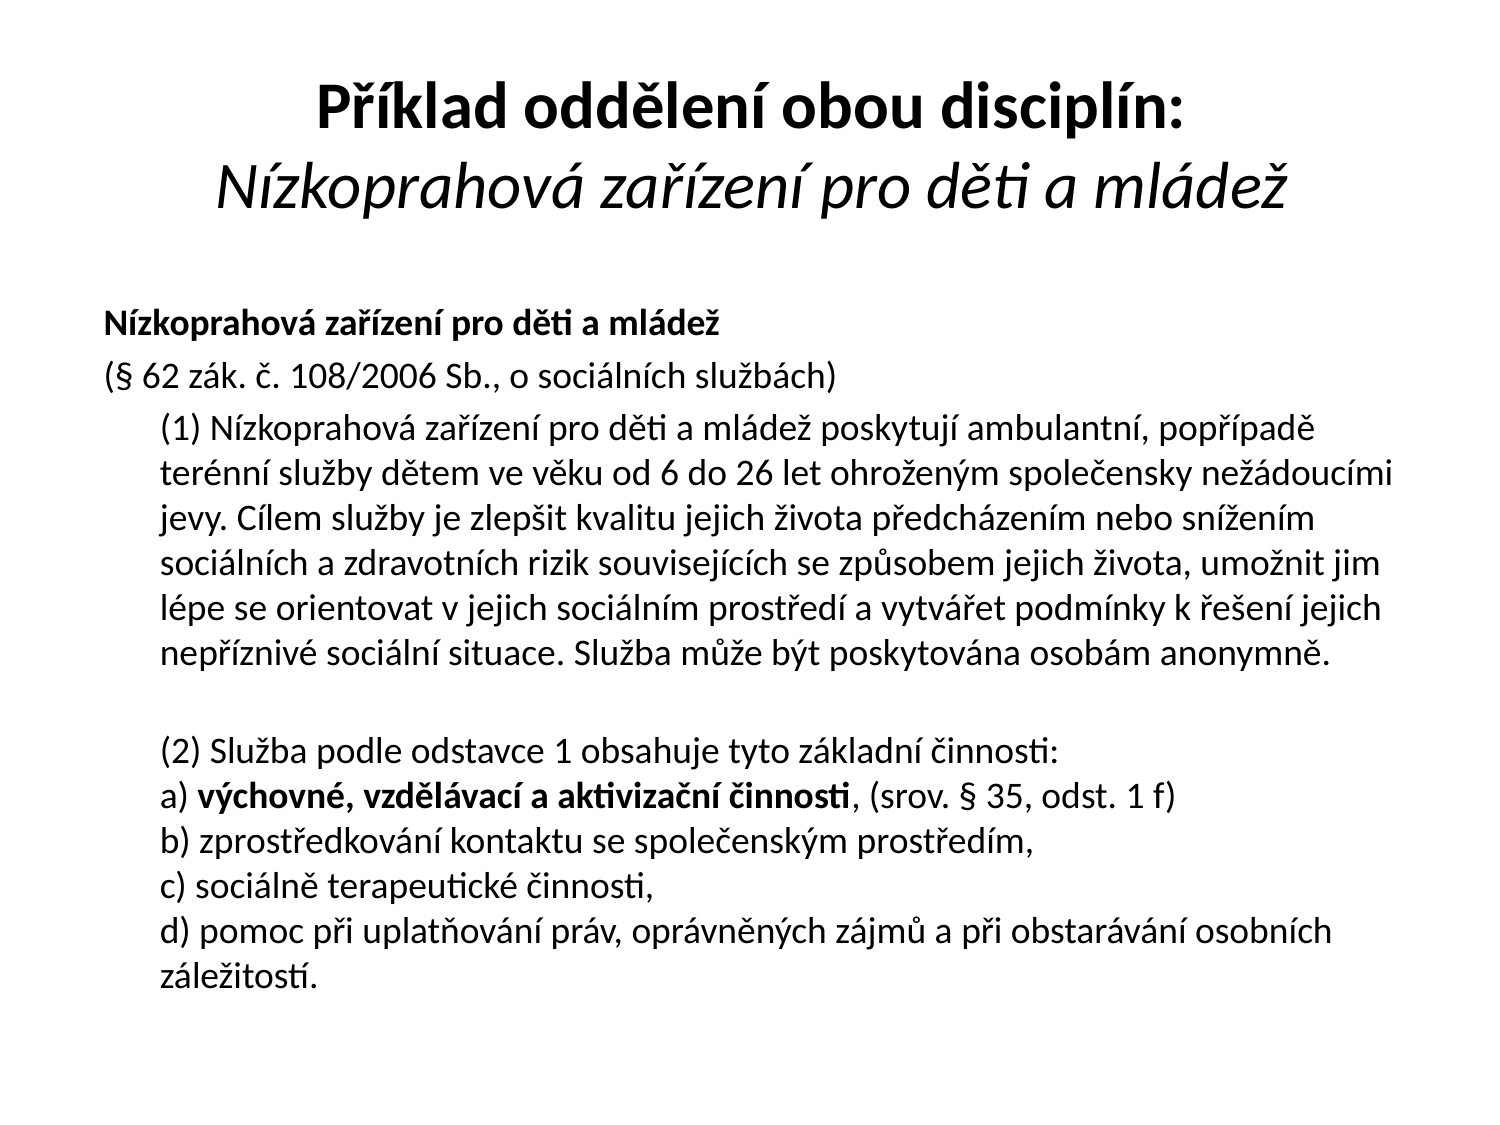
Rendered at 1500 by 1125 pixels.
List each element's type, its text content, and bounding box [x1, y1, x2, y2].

list Nízkoprahová zařízení pro děti a mládež (§ 62 zák. č. 108/2006 Sb., o sociálních službách) (1) Nízkoprahová zařízení pro děti a mládež poskytují ambulantní, popřípadě terénní služby dětem ve věku od 6 do 26 let ohroženým společensky nežádoucími jevy. Cílem služby je zlepšit kvalitu jejich života předcházením nebo snížením sociálních a zdravotních rizik souvisejících se způsobem jejich života, umožnit jim lépe se orientovat v jejich sociálním prostředí a vytvářet podmínky k řešení jejich nepříznivé sociální situace. Služba může být poskytována osobám anonymně. (2) Služba podle odstavce 1 obsahuje tyto základní činnosti: a) výchovné, vzdělávací a aktivizační činnosti, (srov. § 35, odst. 1 f) b) zprostředkování kontaktu se společenským prostředím, c) sociálně terapeutické činnosti, d) pomoc při uplatňování práv, oprávněných zájmů a při obstarávání osobních záležitostí. [88, 290, 1439, 1048]
title Příklad oddělení obou disciplín: Nízkoprahová zařízení pro děti a mládež [76, 42, 1428, 242]
